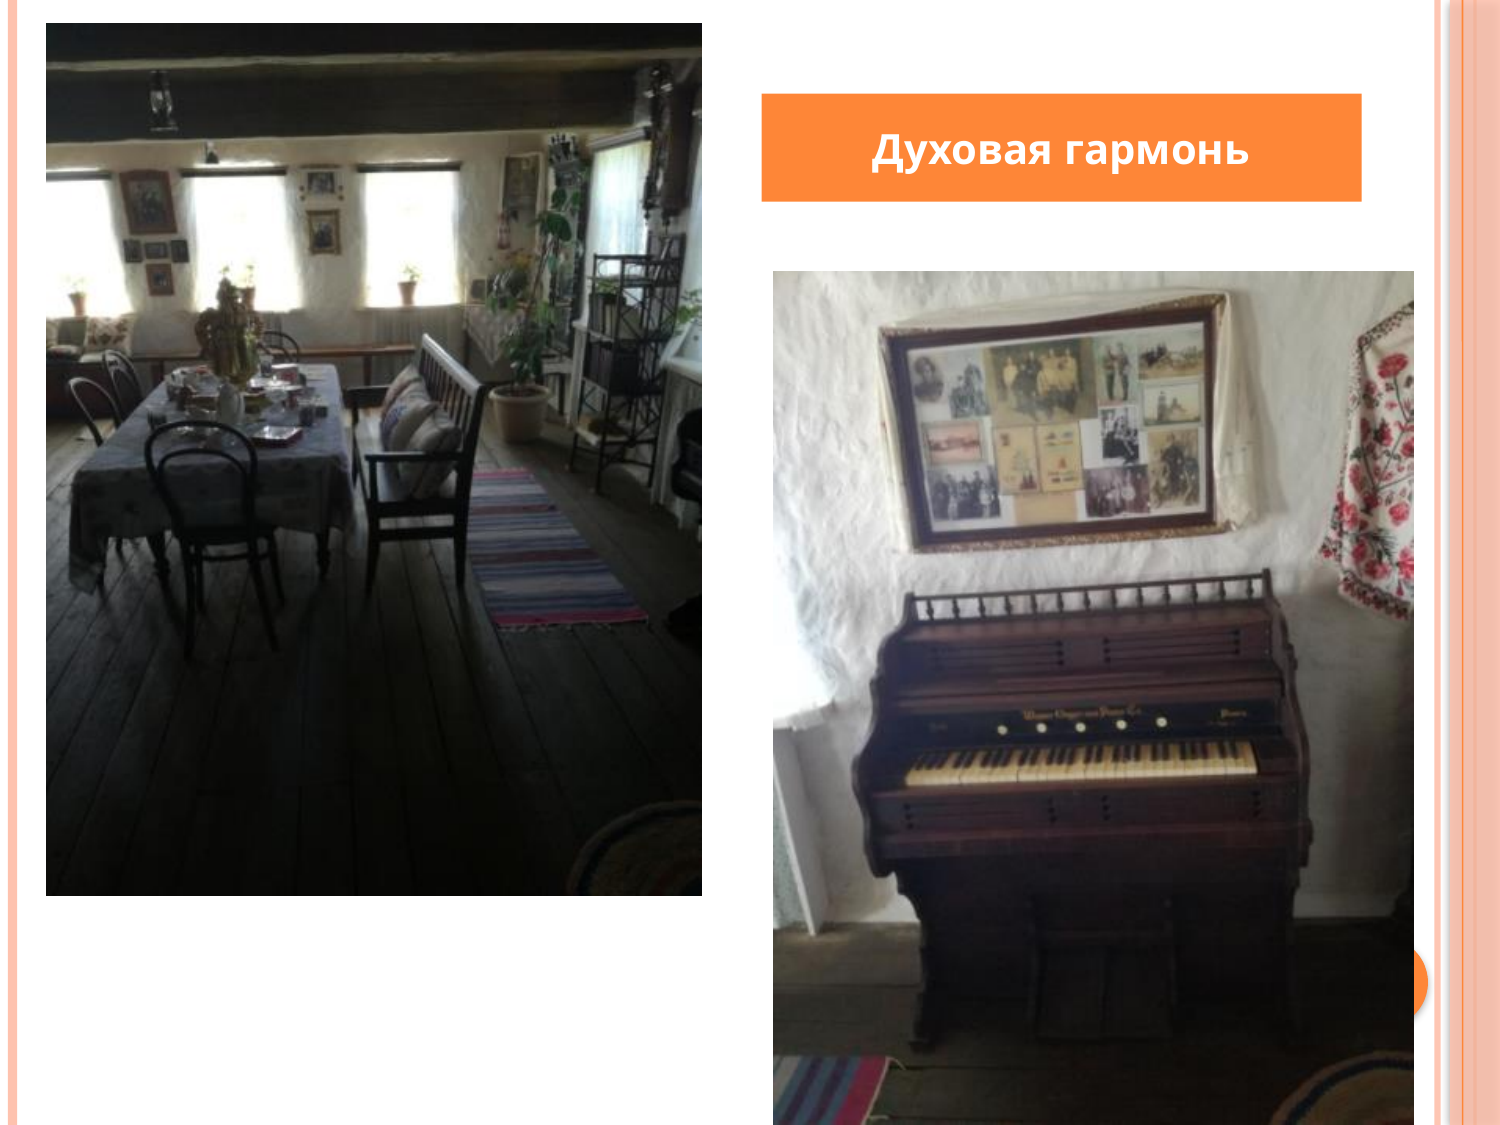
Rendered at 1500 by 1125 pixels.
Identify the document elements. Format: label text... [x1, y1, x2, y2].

list Духовая гармонь [761, 93, 1362, 202]
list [772, 271, 1414, 1125]
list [46, 22, 702, 897]
